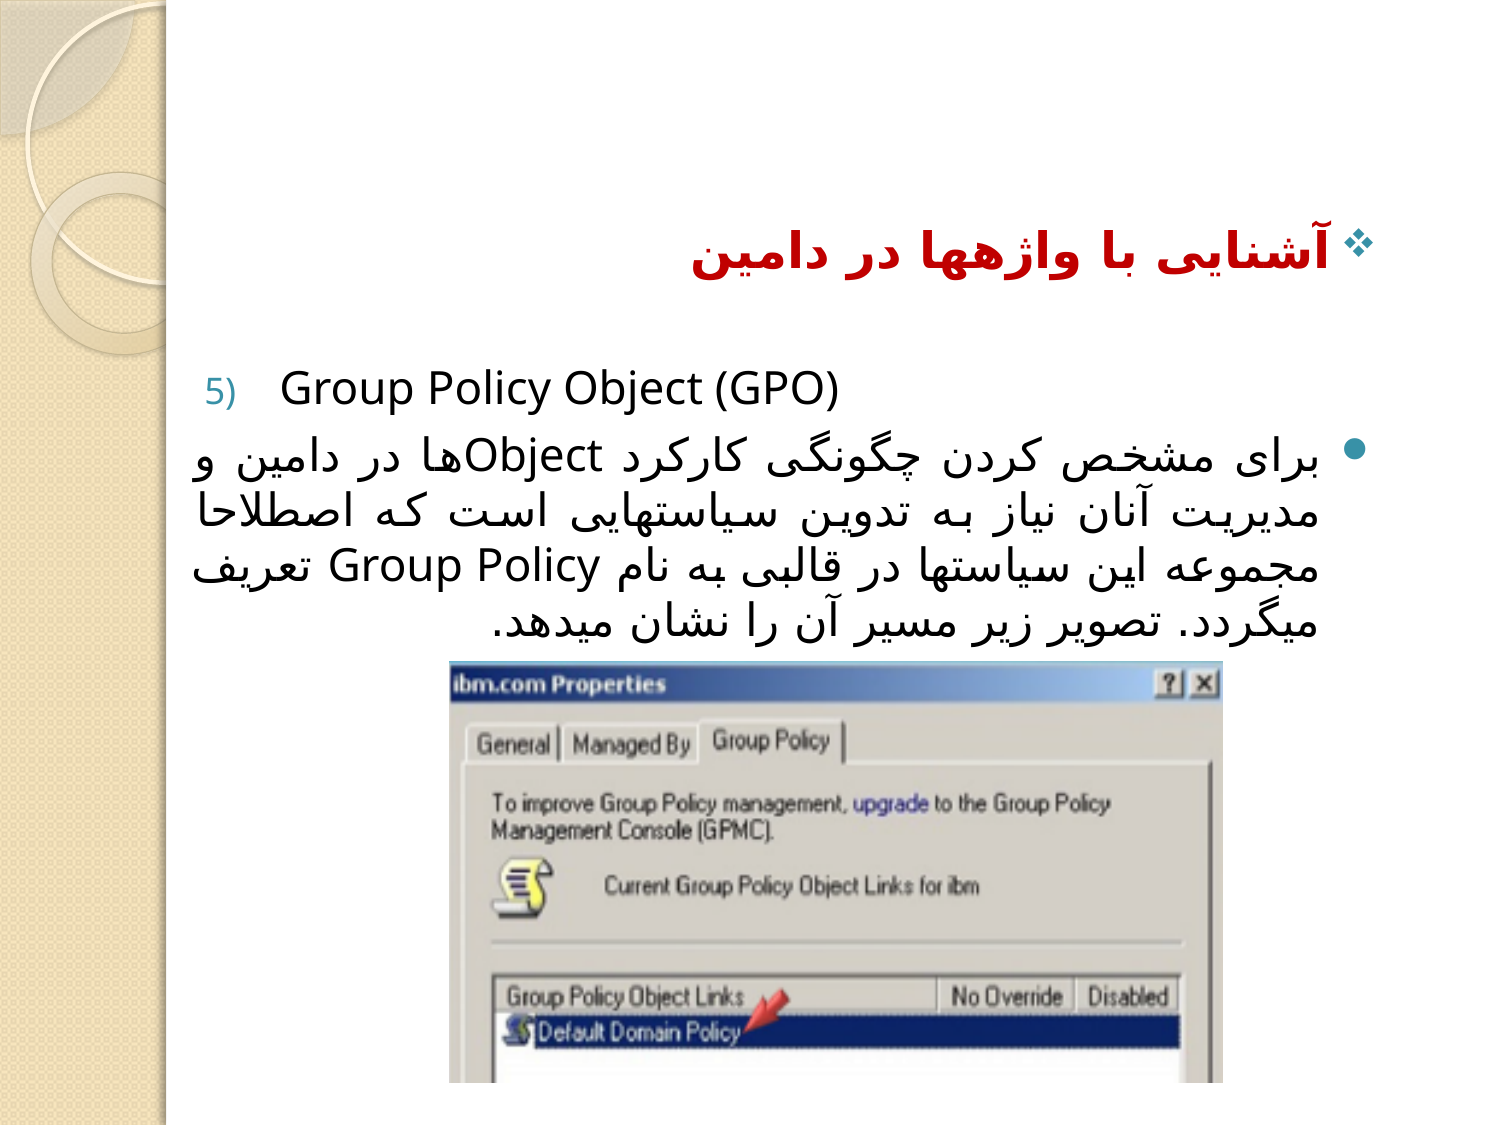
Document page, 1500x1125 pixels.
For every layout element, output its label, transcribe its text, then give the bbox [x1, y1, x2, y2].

picture [448, 661, 1223, 1083]
list آشنایی با واژه‏ها در دامین Group Policy Object (GPO) برای مشخص کردن چگونگی کارکرد Objectها در دامین و مدیریت آنان نیاز به تدوین سیاست‏هایی است که اصطلاحا مجموعه این سیاست‏ها در قالبی به نام Group Policy تعریف می‏گردد. تصویر زیر مسیر آن را نشان می‏دهد. [175, 210, 1406, 1026]
